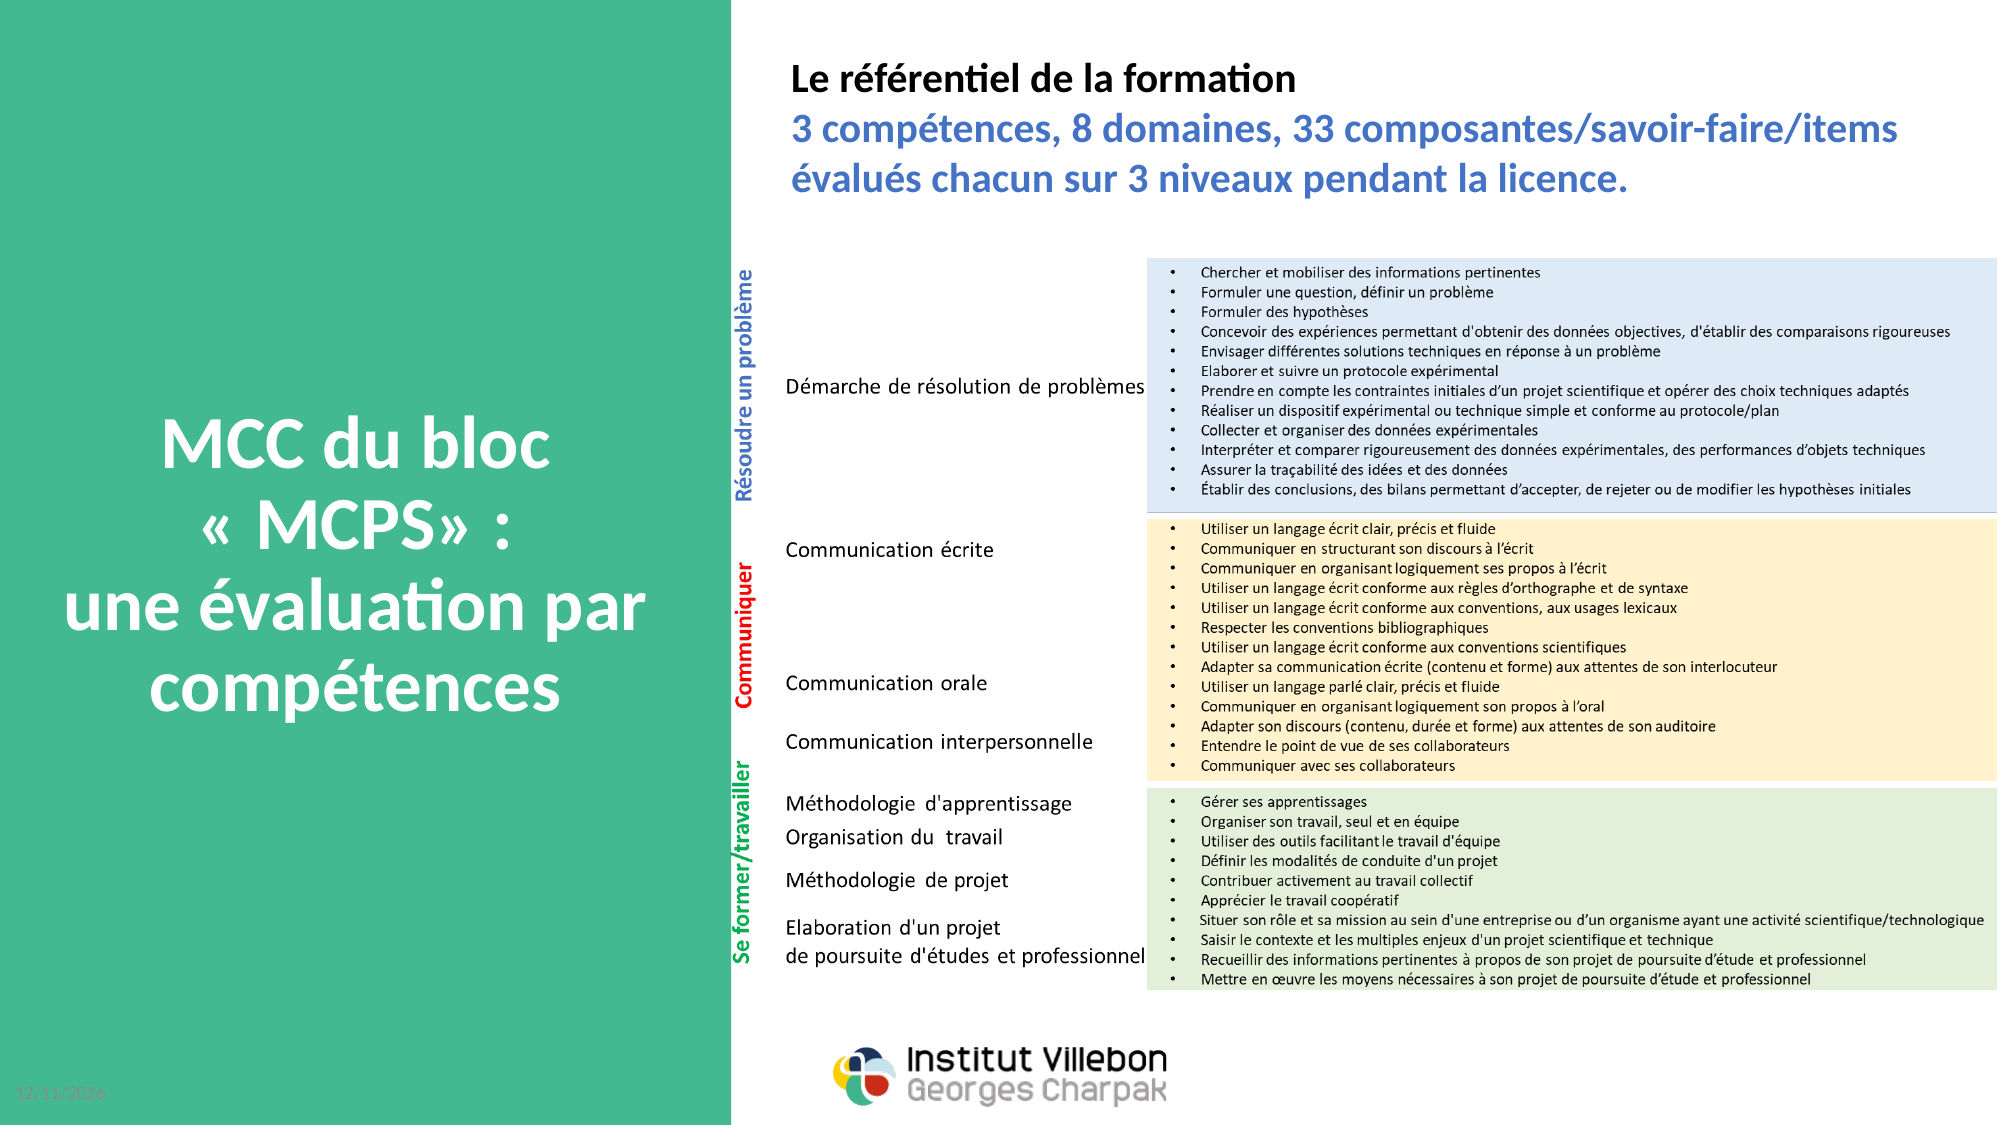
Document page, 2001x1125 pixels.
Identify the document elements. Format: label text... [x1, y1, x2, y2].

picture [833, 1047, 1167, 1113]
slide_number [0, 1062, 450, 1123]
text_box Le référentiel de la formation 3 compétences, 8 domaines, 33 composantes/savoir-faire/items évalués chacun sur 3 niveaux pendant la licence. [776, 43, 1928, 209]
picture [717, 253, 1997, 1021]
title MCC du bloc « MCPS» : une évaluation par compétences [0, 104, 712, 1028]
